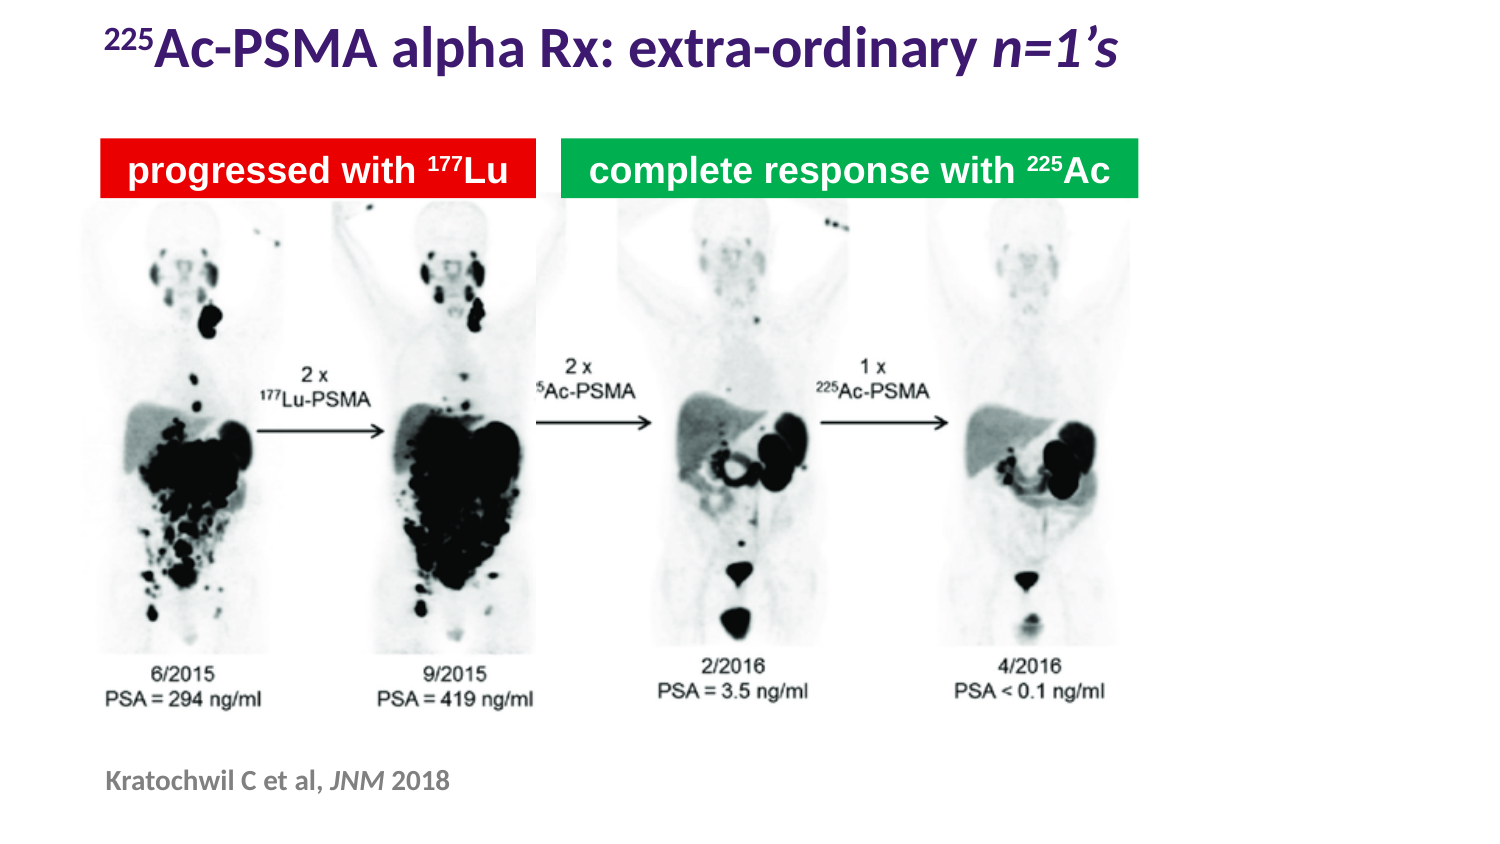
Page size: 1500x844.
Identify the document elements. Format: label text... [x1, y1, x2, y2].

text_box progressed with 177Lu [100, 138, 536, 195]
picture [65, 191, 1130, 724]
text_box complete response with 225Ac [561, 138, 1139, 199]
title 225Ac-PSMA alpha Rx: extra-ordinary n=1’s [88, 1, 1260, 142]
text_box Kratochwil C et al, JNM 2018 [90, 754, 546, 804]
